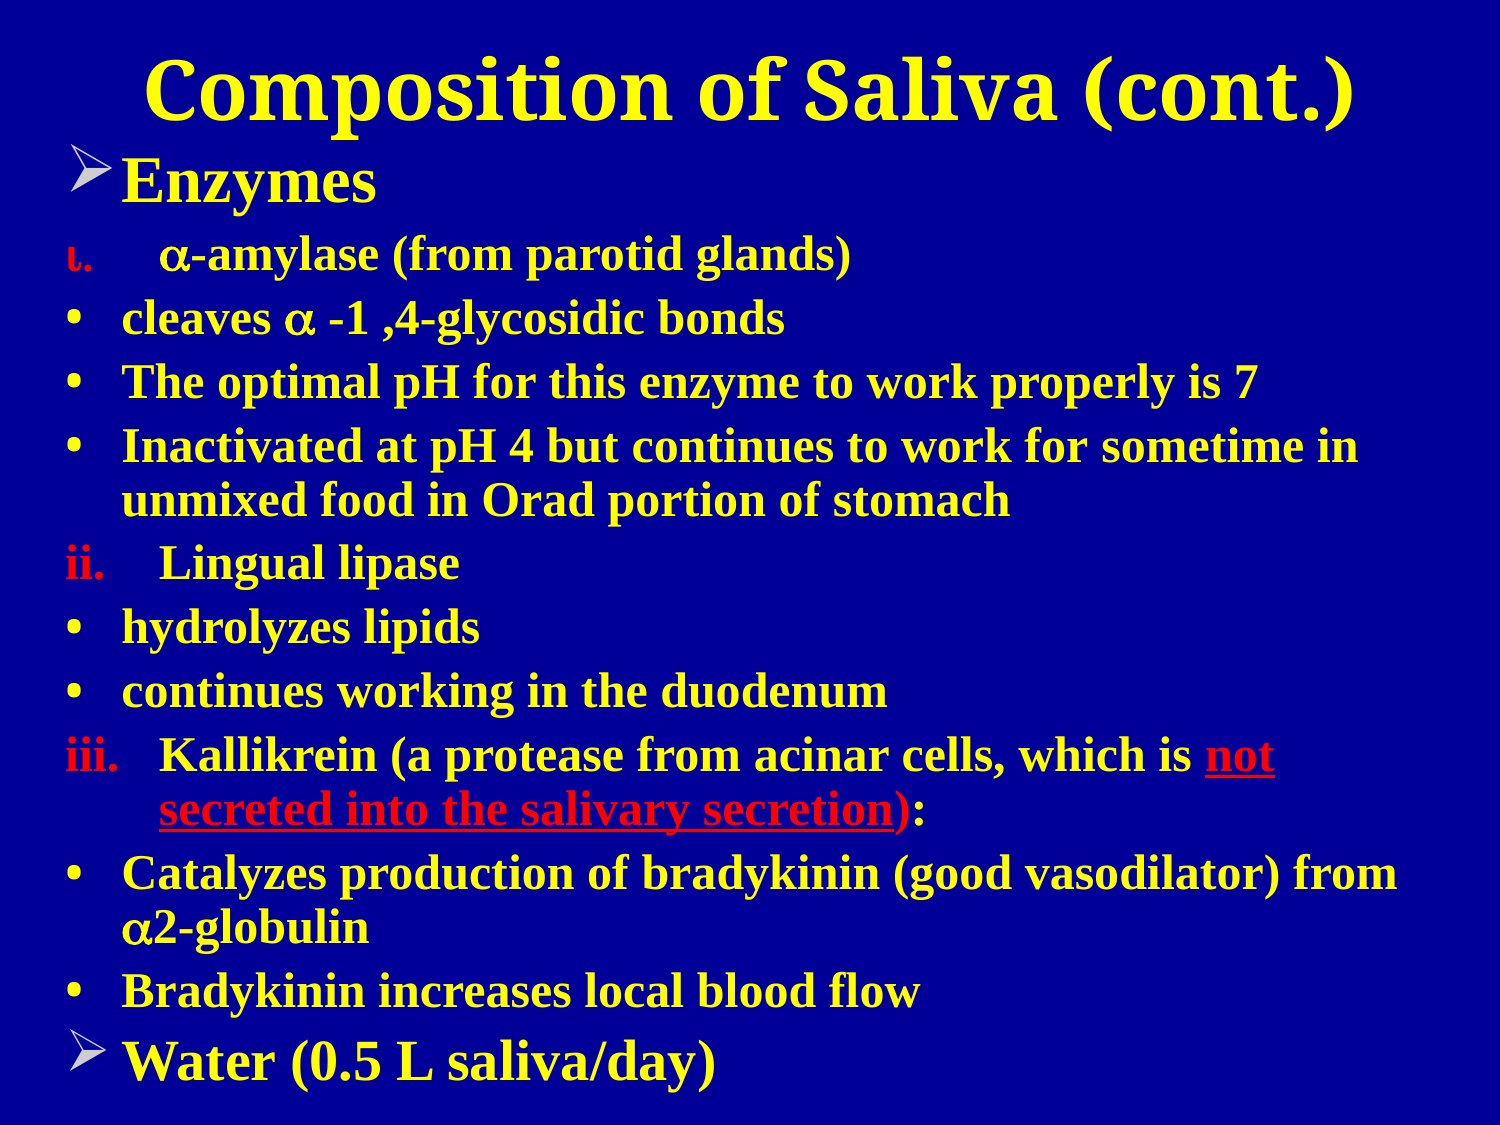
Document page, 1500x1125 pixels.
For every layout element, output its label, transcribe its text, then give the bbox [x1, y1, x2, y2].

title Composition of Saliva (cont.) [112, 24, 1388, 137]
list Enzymes -amylase (from parotid glands) cleaves  -1 ,4-glycosidic bonds The optimal pH for this enzyme to work properly is 7 Inactivated at pH 4 but continues to work for sometime in unmixed food in Orad portion of stomach Lingual lipase hydrolyzes lipids continues working in the duodenum Kallikrein (a protease from acinar cells, which is not secreted into the salivary secretion): Catalyzes production of bradykinin (good vasodilator) from 2-globulin Bradykinin increases local blood flow Water (0.5 L saliva/day) [49, 137, 1451, 938]
